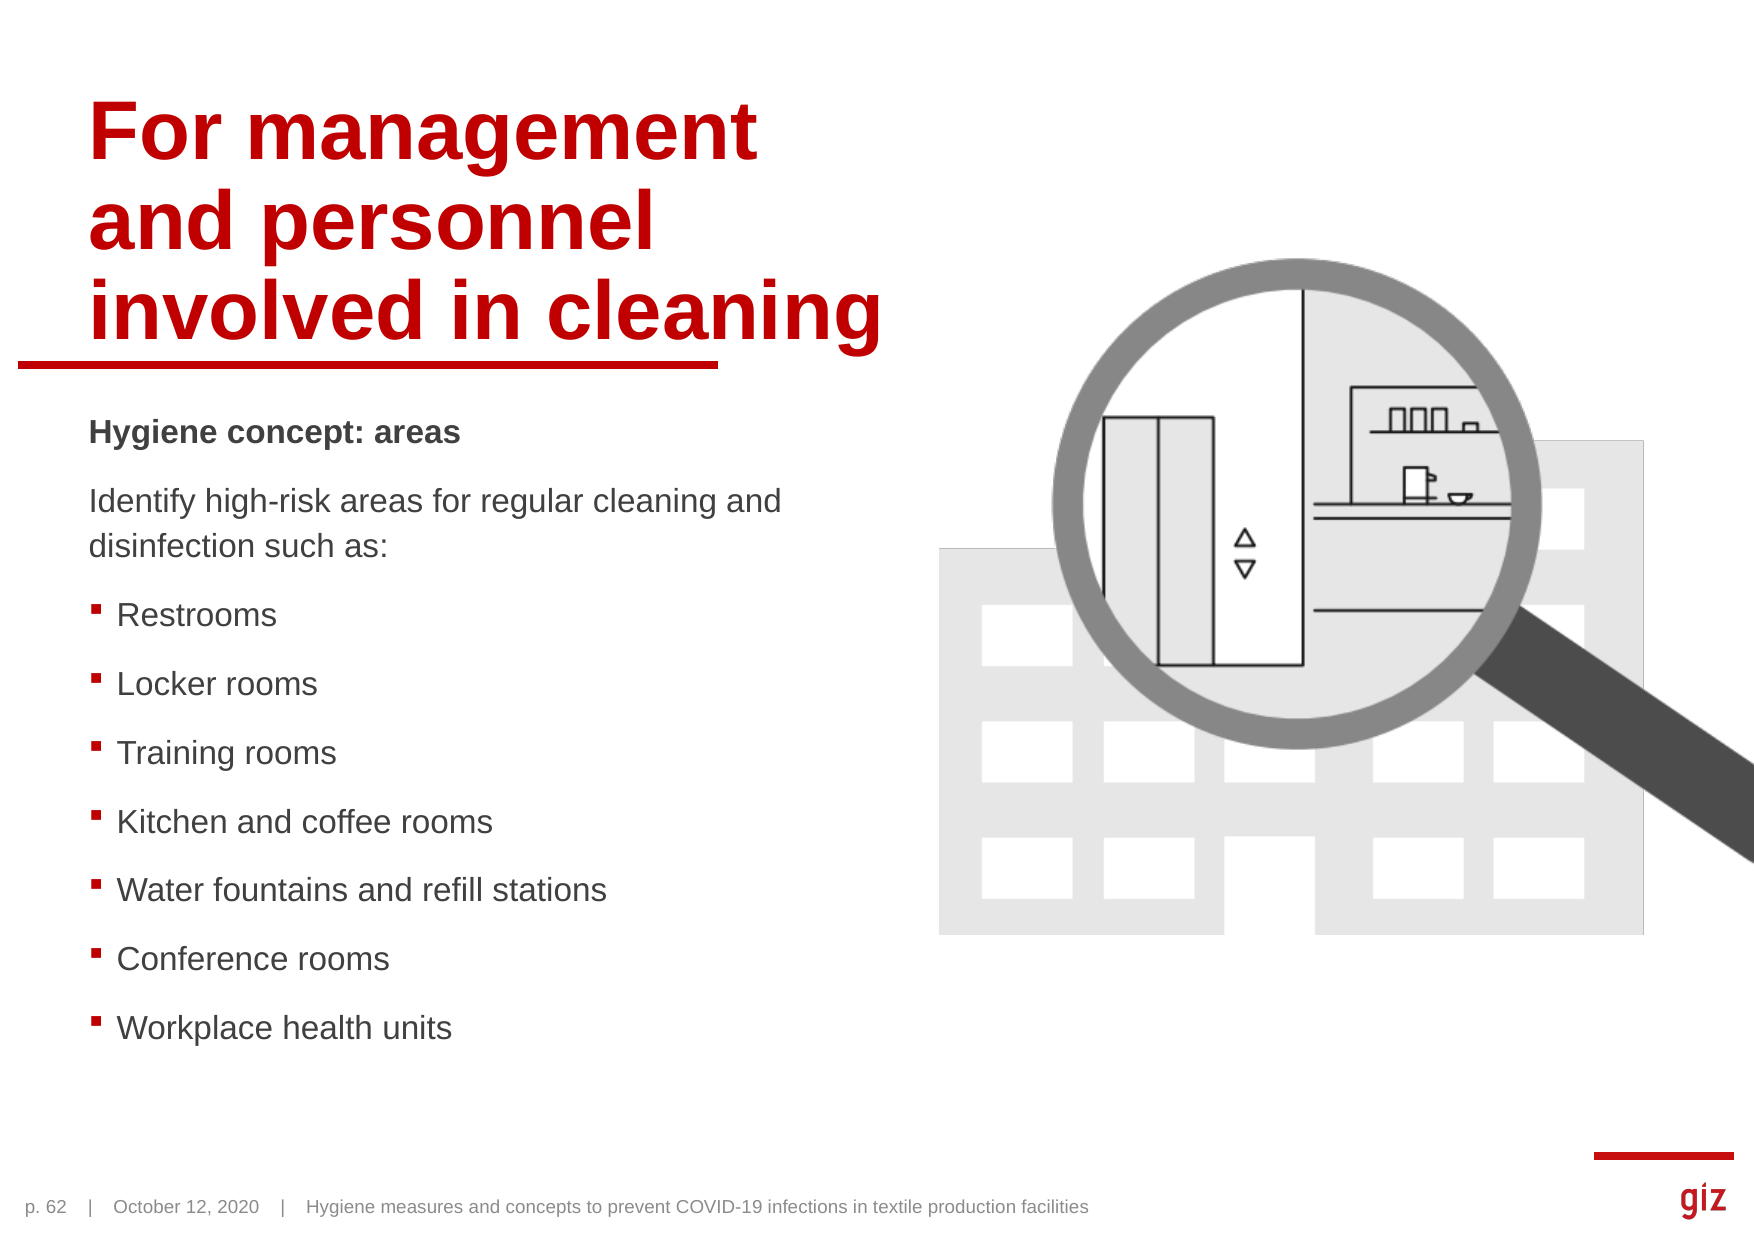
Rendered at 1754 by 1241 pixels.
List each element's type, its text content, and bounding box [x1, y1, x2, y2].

picture [939, 244, 1754, 935]
text_box Hygiene concept: areas Identify high-risk areas for regular cleaning and disinfection such as: Restrooms Locker rooms Training rooms Kitchen and coffee rooms Water fountains and refill stations Conference rooms Workplace health units [73, 396, 857, 1138]
text_box p. 62 | October 12, 2020 | Hygiene measures and concepts to prevent COVID-19 infections in textile production facilities [9, 1200, 1754, 1234]
text_box For management and personnel involved in cleaning [73, 86, 924, 366]
picture [1680, 1181, 1731, 1221]
